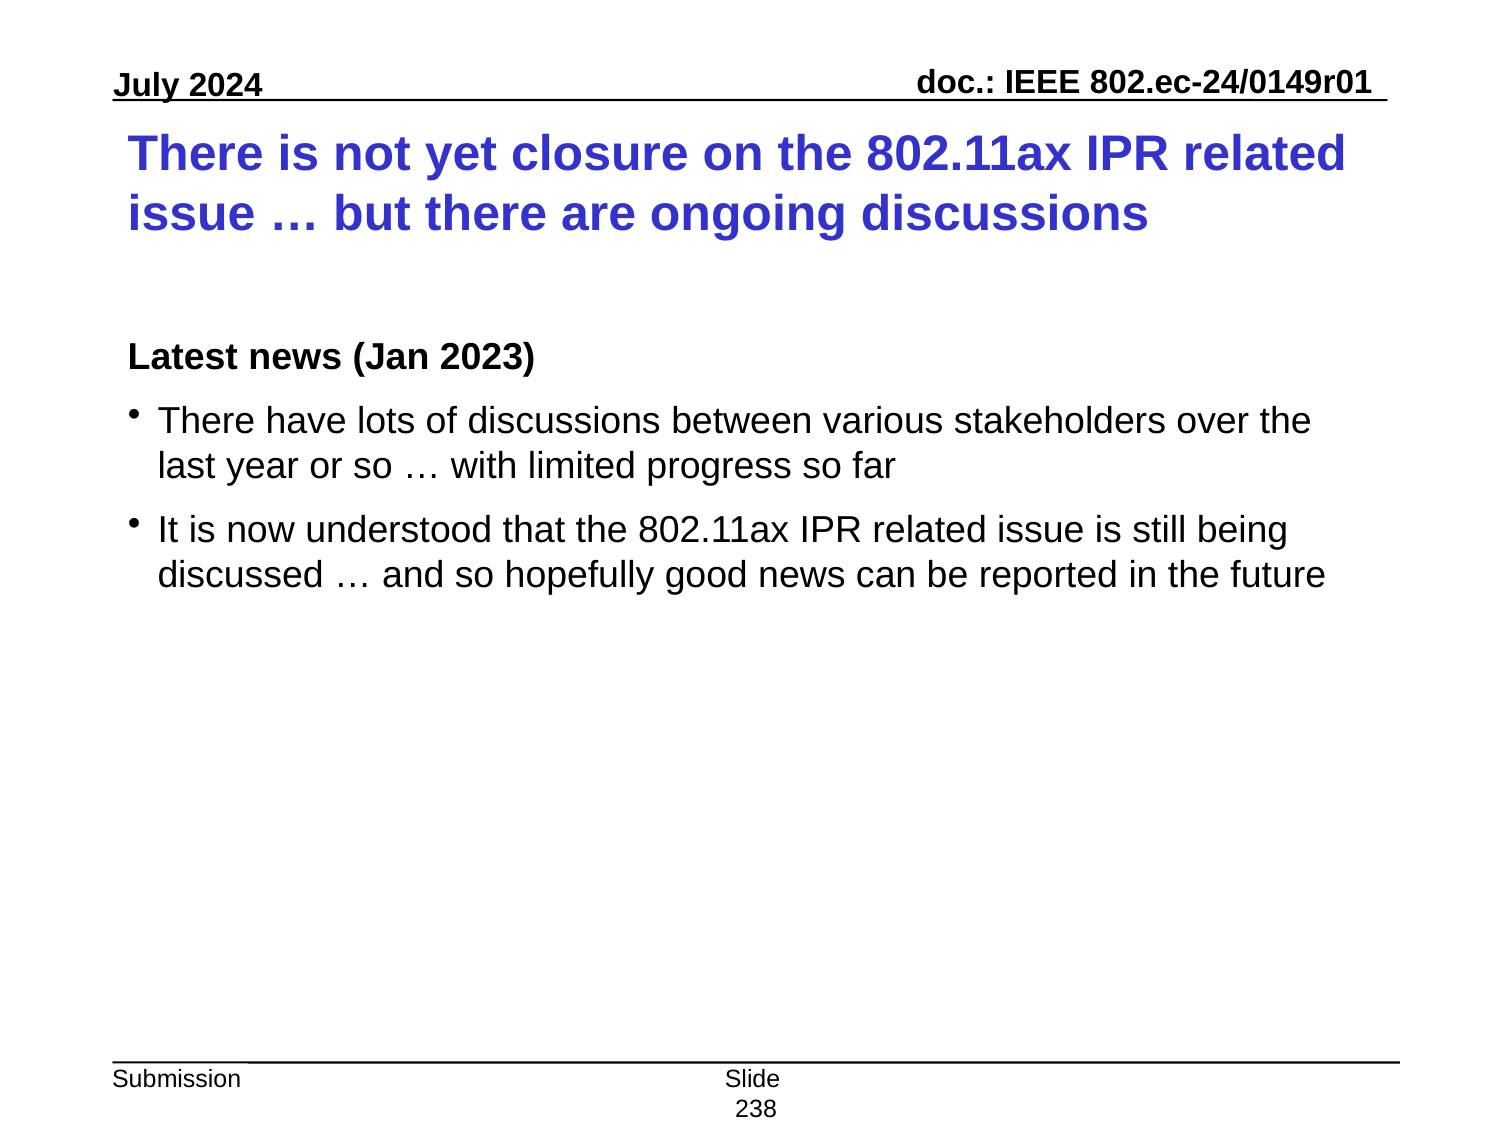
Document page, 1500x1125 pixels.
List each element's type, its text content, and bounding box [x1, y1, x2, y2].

list Latest news (Jan 2023) There have lots of discussions between various stakeholders over the last year or so … with limited progress so far It is now understood that the 802.11ax IPR related issue is still being discussed … and so hopefully good news can be reported in the future [112, 324, 1388, 1000]
slide_number Slide 238 [709, 1061, 803, 1093]
title There is not yet closure on the 802.11ax IPR related issue … but there are ongoing discussions [112, 112, 1388, 288]
